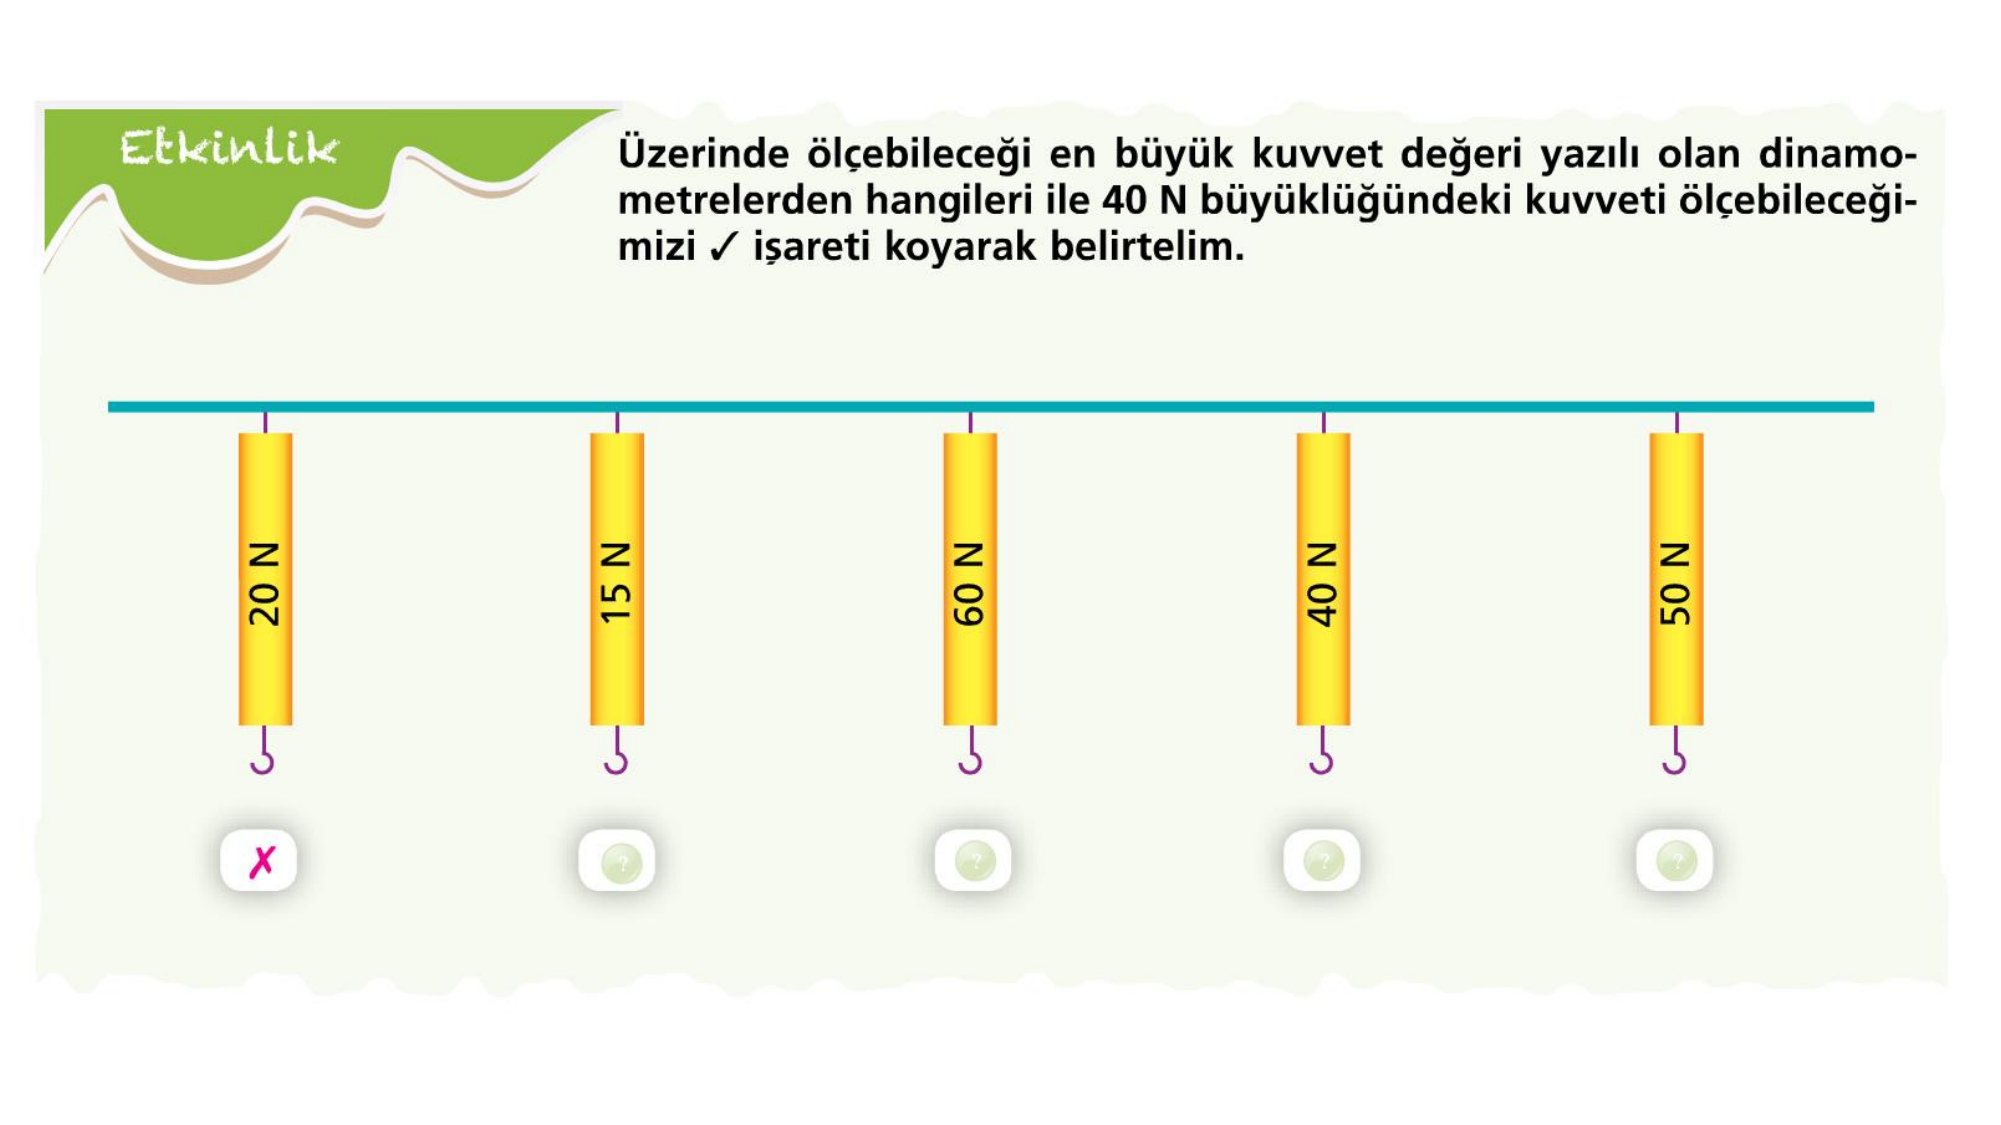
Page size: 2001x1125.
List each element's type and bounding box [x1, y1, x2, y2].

picture [0, 77, 2000, 1048]
